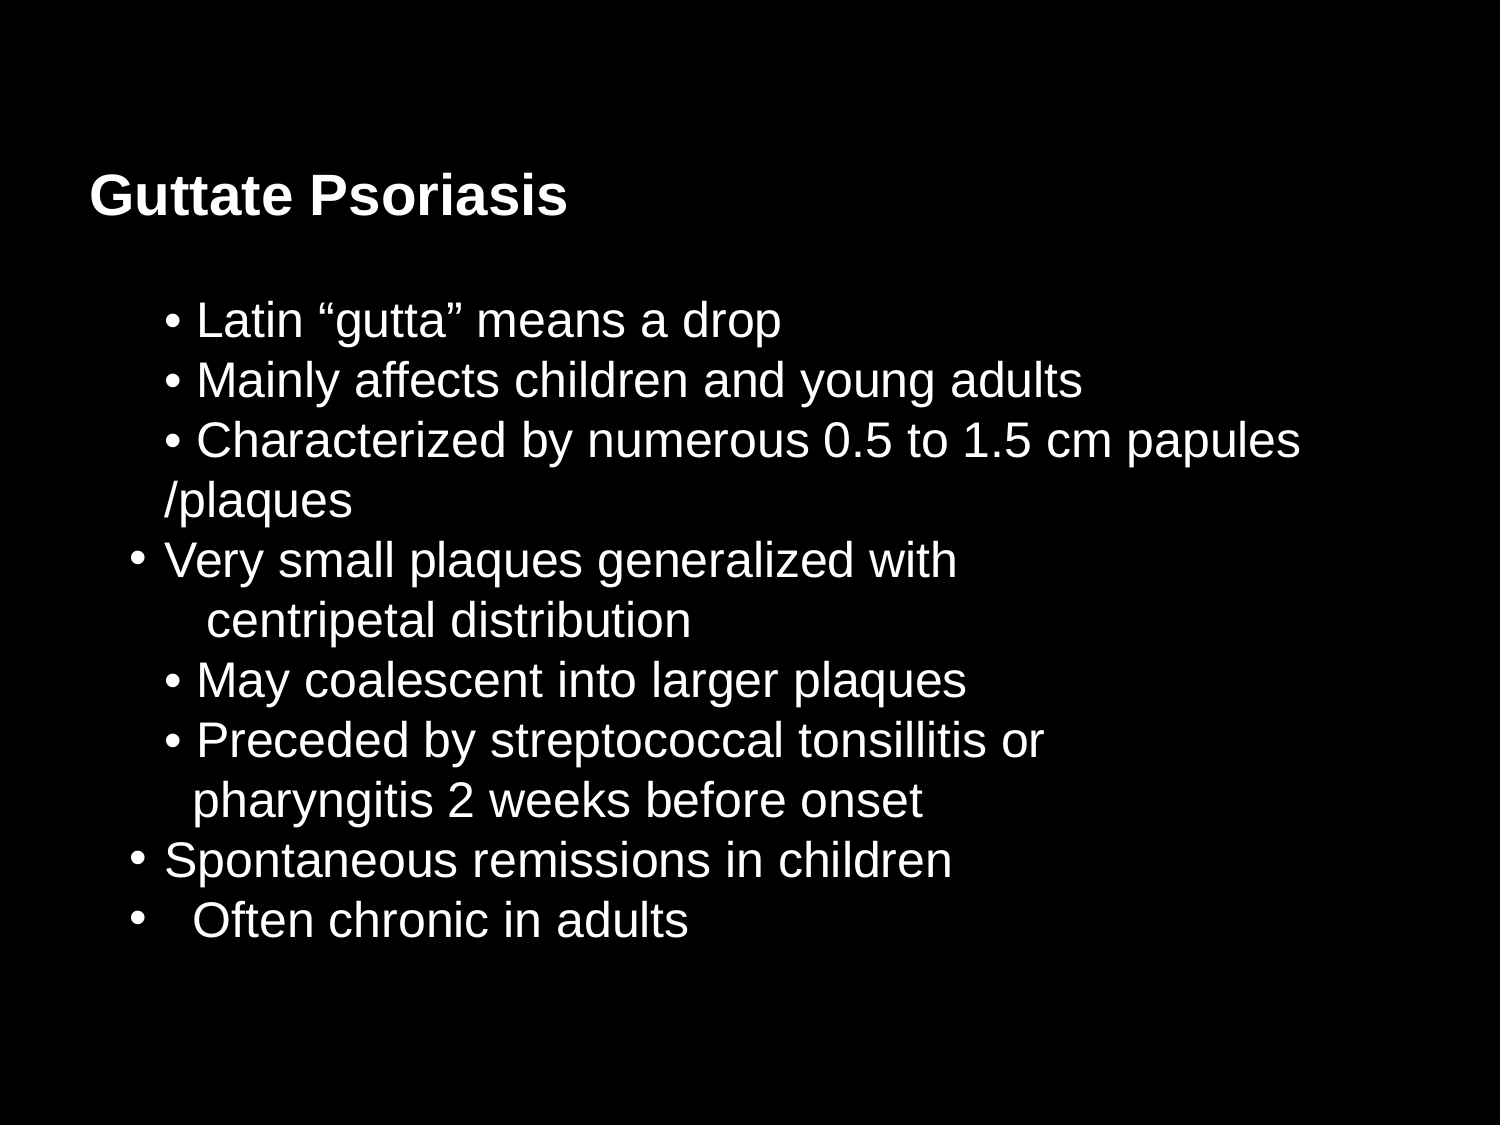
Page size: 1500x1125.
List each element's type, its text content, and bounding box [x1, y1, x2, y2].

text_box Guttate Psoriasis • Latin “gutta” means a drop • Mainly affects children and young adults • Characterized by numerous 0.5 to 1.5 cm papules /plaques Very small plaques generalized with centripetal distribution • May coalescent into larger plaques • Preceded by streptococcal tonsillitis or pharyngitis 2 weeks before onset Spontaneous remissions in children Often chronic in adults [75, 149, 1450, 1015]
